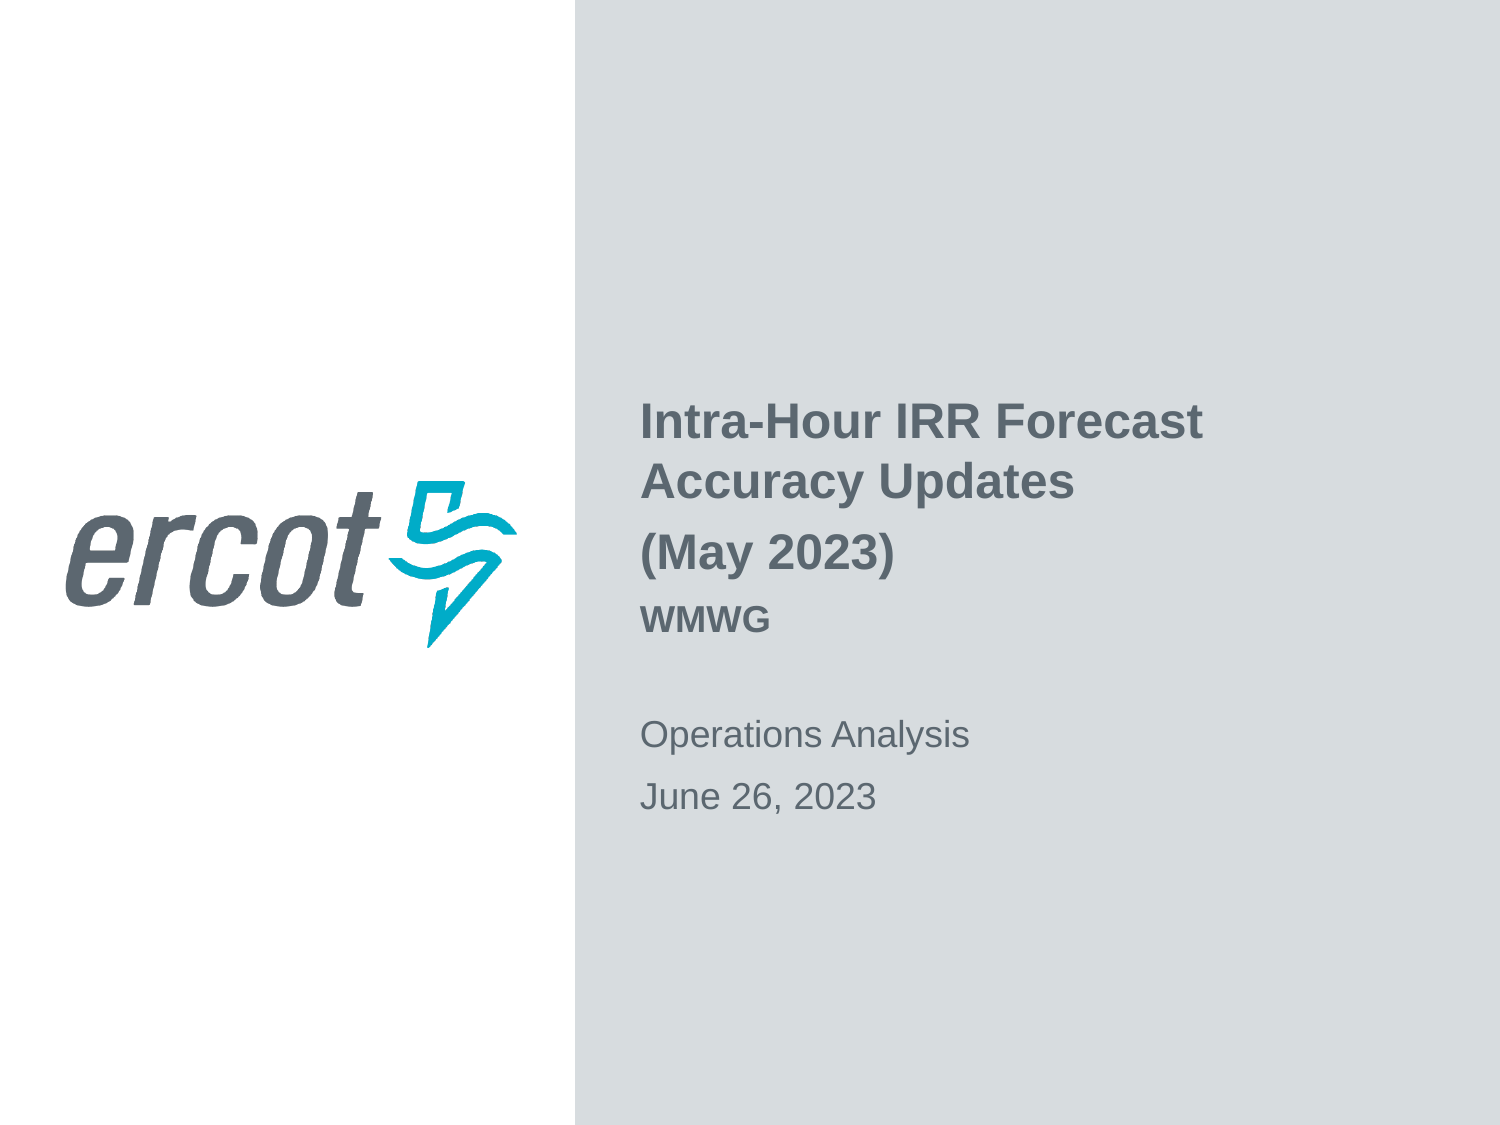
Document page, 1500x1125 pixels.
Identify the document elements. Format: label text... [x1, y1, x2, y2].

text_box June 26, 2023 [624, 764, 1425, 825]
picture [56, 471, 525, 654]
text_box WMWG Operations Analysis [624, 587, 1425, 763]
text_box Intra-Hour IRR Forecast Accuracy Updates [624, 381, 1425, 511]
text_box (May 2023) [624, 511, 1425, 587]
